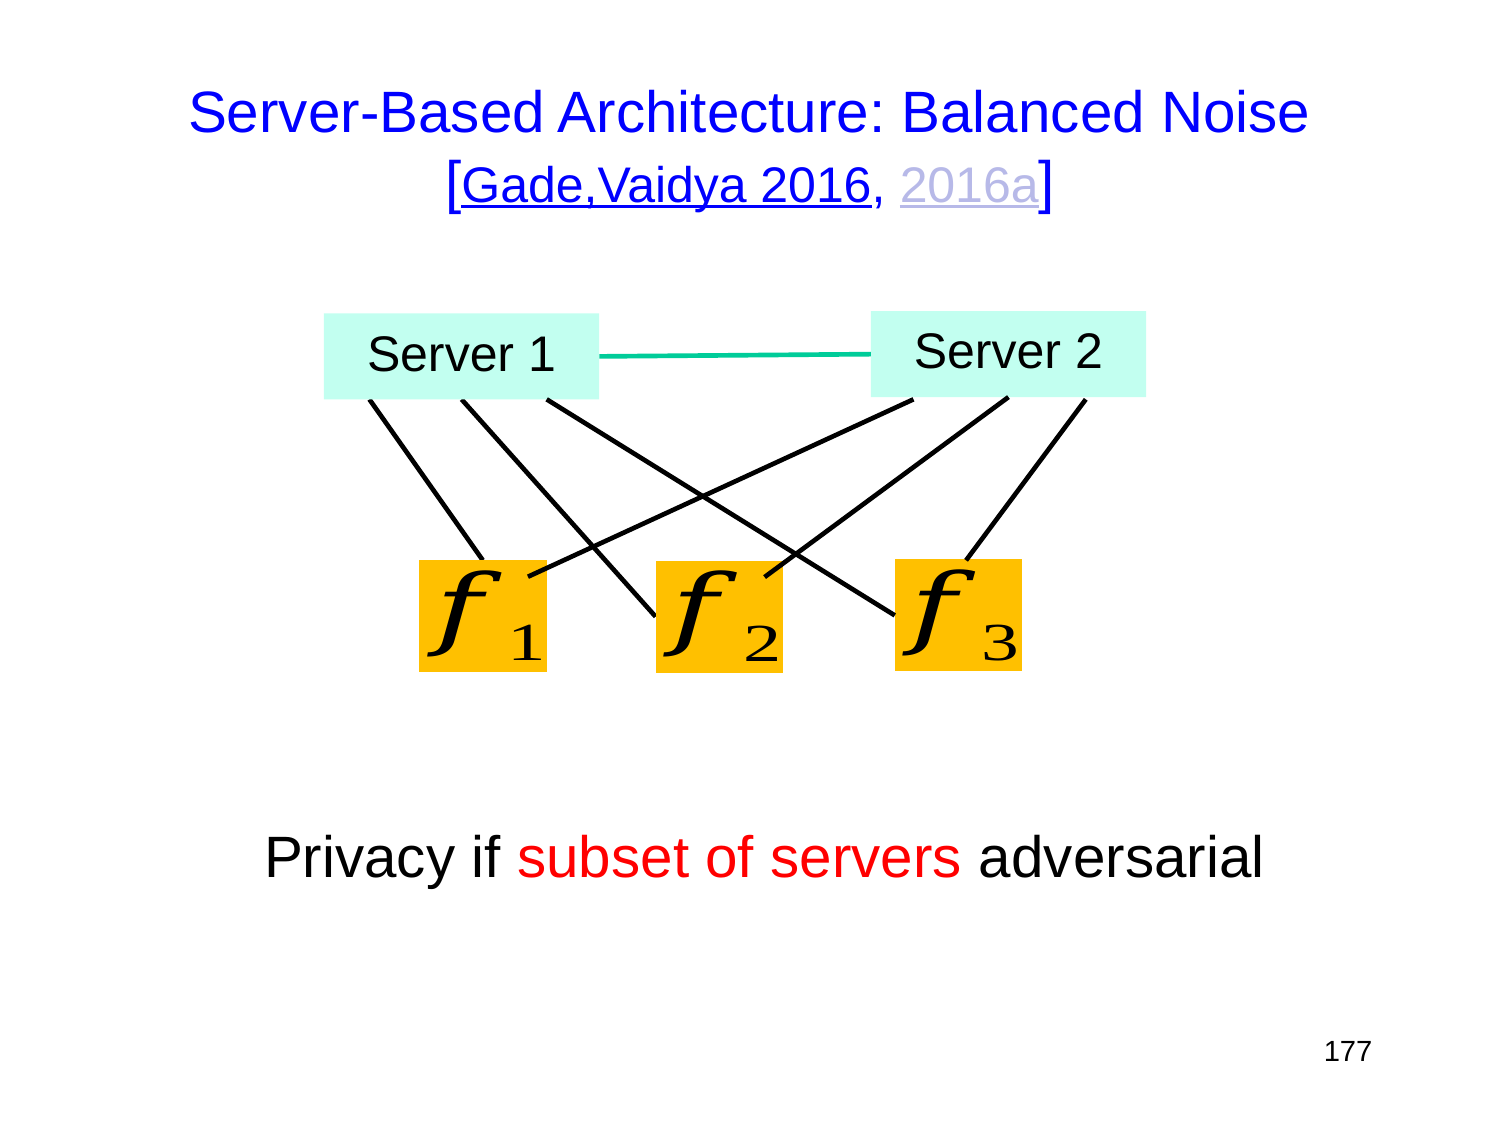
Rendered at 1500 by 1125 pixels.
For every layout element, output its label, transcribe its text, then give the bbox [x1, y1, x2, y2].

list [112, 249, 1388, 1001]
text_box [911, 396, 1009, 578]
text_box Privacy if subset of servers adversarial [127, 760, 1402, 948]
text_box Server 1 [323, 313, 600, 400]
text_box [369, 399, 459, 561]
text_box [461, 399, 525, 578]
title Server-Based Architecture: Balanced Noise [Gade,Vaidya 2016, 2016a] [112, 49, 1388, 238]
slide_number 177 [1074, 1024, 1388, 1101]
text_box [965, 399, 1086, 561]
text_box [527, 399, 914, 577]
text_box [599, 353, 871, 357]
text_box Server 2 [870, 311, 1147, 398]
